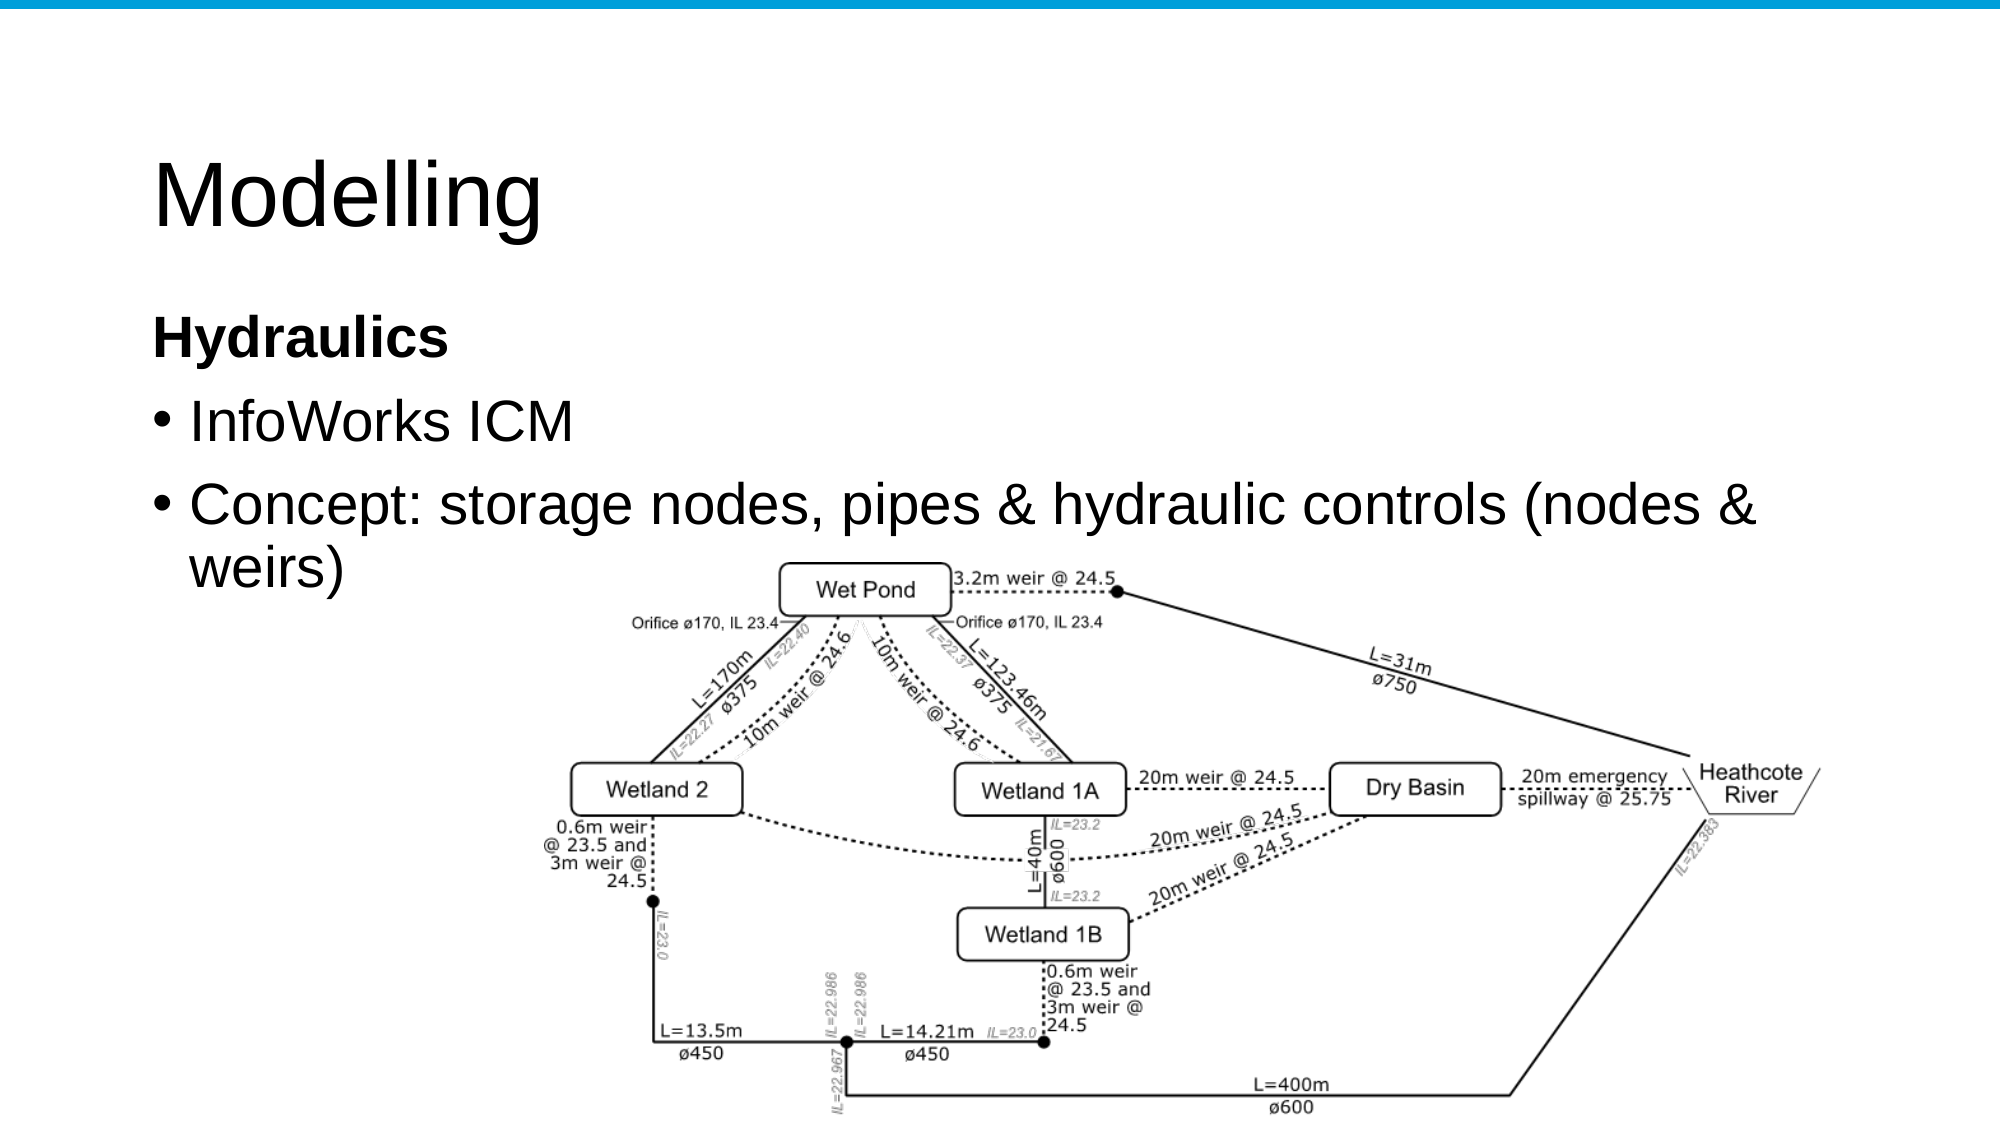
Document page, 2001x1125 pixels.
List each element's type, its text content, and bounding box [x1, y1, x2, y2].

picture [544, 562, 1823, 1118]
title Modelling [137, 116, 1863, 278]
list Hydraulics InfoWorks ICM Concept: storage nodes, pipes & hydraulic controls (nodes & weirs) [137, 299, 1863, 988]
